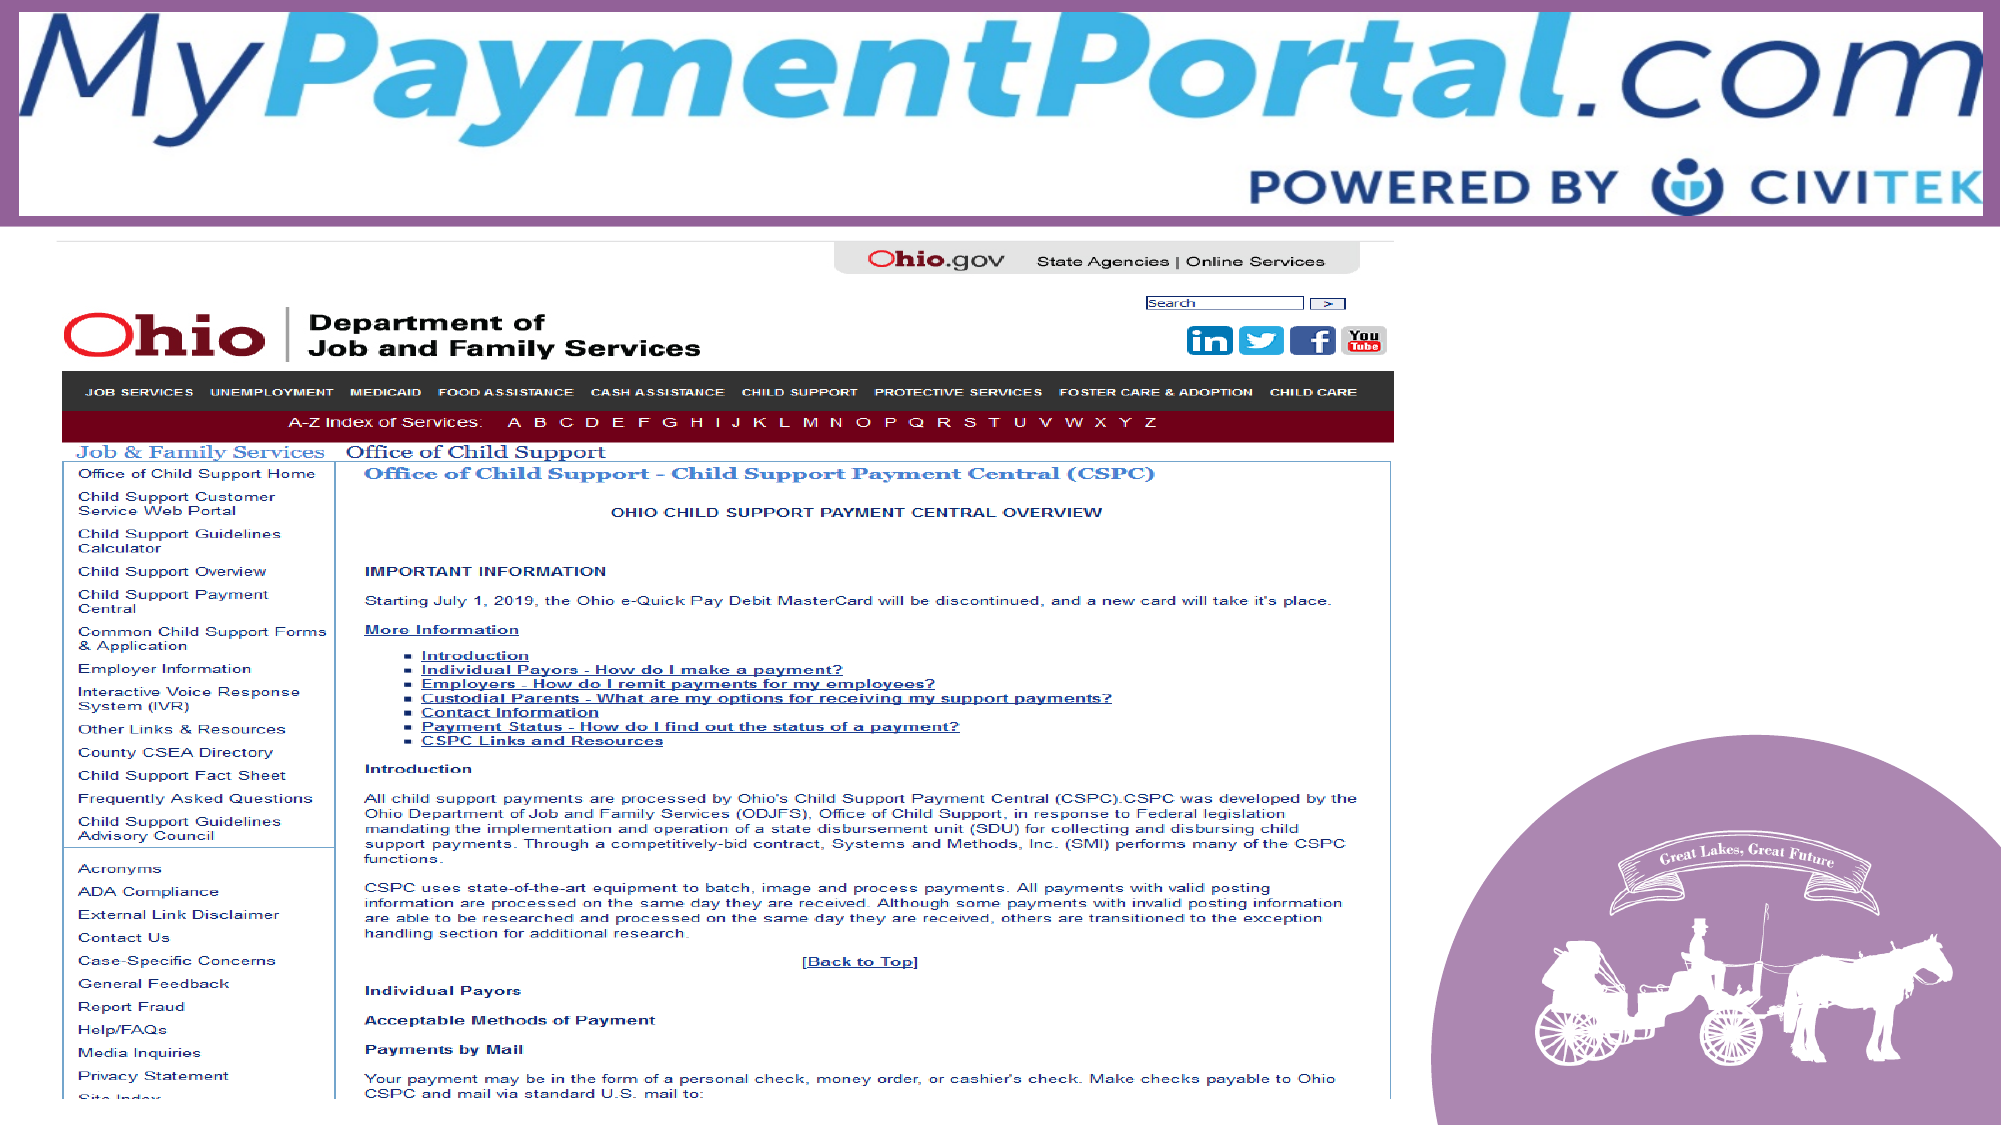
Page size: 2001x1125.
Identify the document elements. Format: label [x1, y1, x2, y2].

picture [19, 12, 1983, 216]
picture [56, 240, 1394, 1099]
picture [1535, 830, 1953, 1066]
